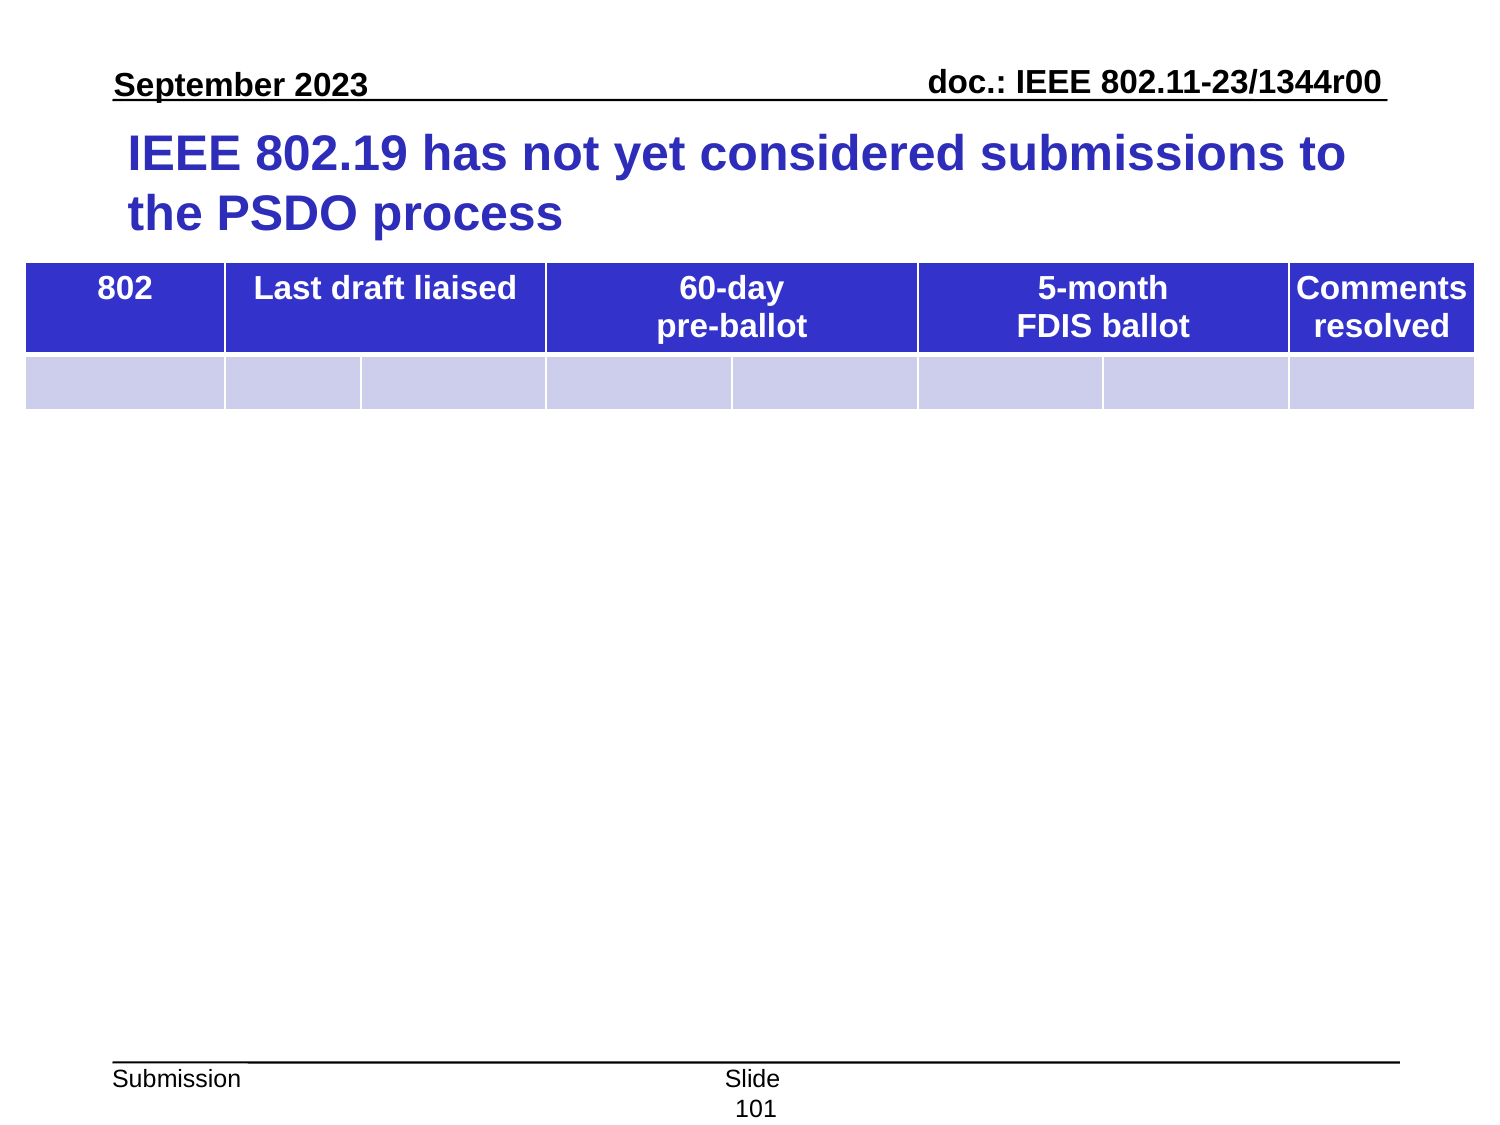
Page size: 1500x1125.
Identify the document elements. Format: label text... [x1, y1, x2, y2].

title IEEE 802.19 has not yet considered submissions to the PSDO process [112, 112, 1388, 262]
table_header Comments resolved [1290, 263, 1474, 352]
table_header Last draft liaised [226, 263, 545, 352]
table_cell [1290, 357, 1474, 409]
table_cell [547, 357, 731, 409]
slide_number Slide 101 [709, 1061, 803, 1093]
table_header 802 [26, 263, 224, 352]
table_header 5-month FDIS ballot [919, 263, 1288, 352]
table_cell [362, 357, 545, 409]
table_cell [226, 357, 360, 409]
table_cell [733, 357, 917, 409]
table_cell [26, 357, 224, 409]
table_header 60-day pre-ballot [547, 263, 917, 352]
table_cell [919, 357, 1102, 409]
table_cell [1104, 357, 1288, 409]
